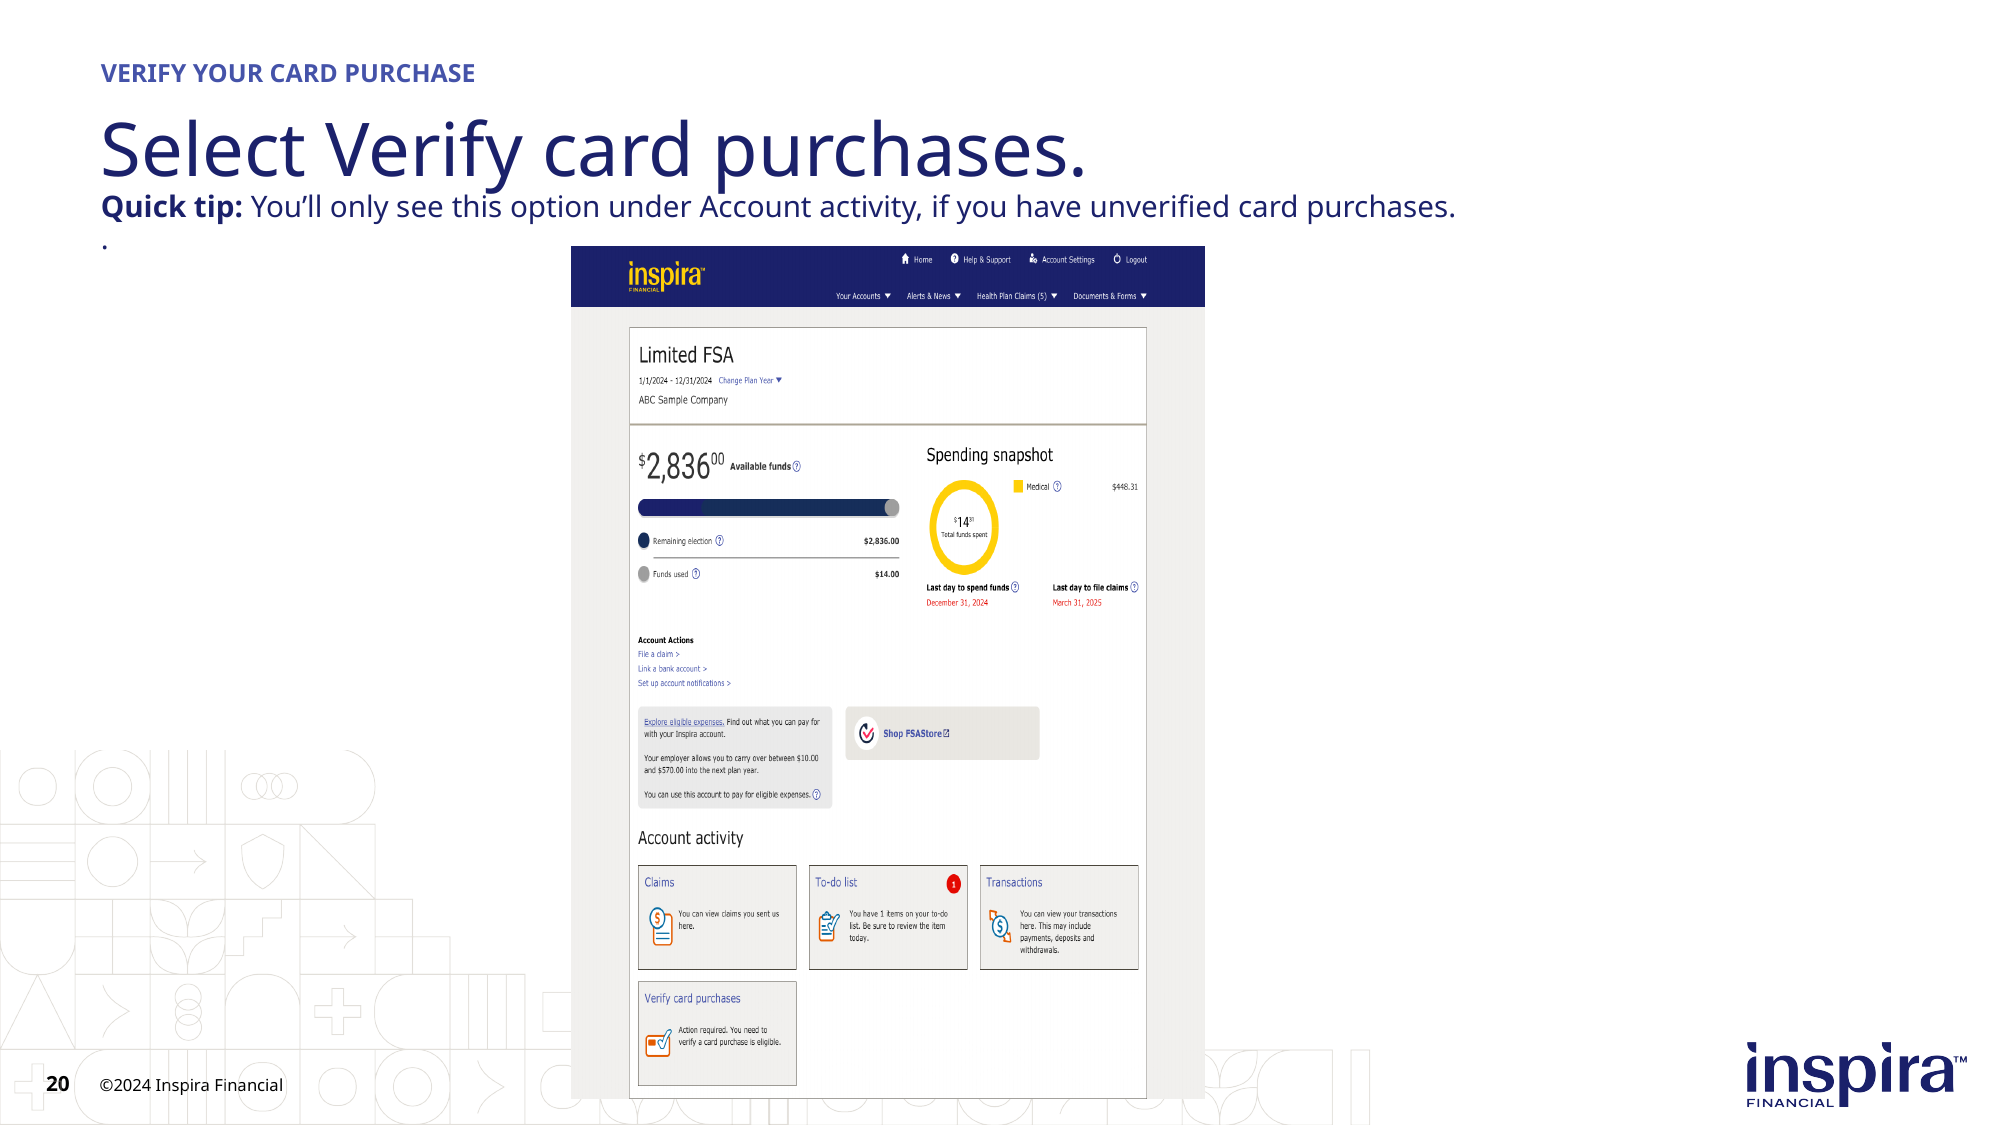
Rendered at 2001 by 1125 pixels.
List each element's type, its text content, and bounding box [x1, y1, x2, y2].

title Select Verify card purchases. Quick tip: You’ll only see this option under Account activity, if you have unverified card purchases. . [100, 112, 1900, 264]
list Verify your card purchase [100, 57, 536, 113]
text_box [0, 749, 1398, 1125]
picture [1714, 1023, 2000, 1125]
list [571, 246, 1205, 1099]
